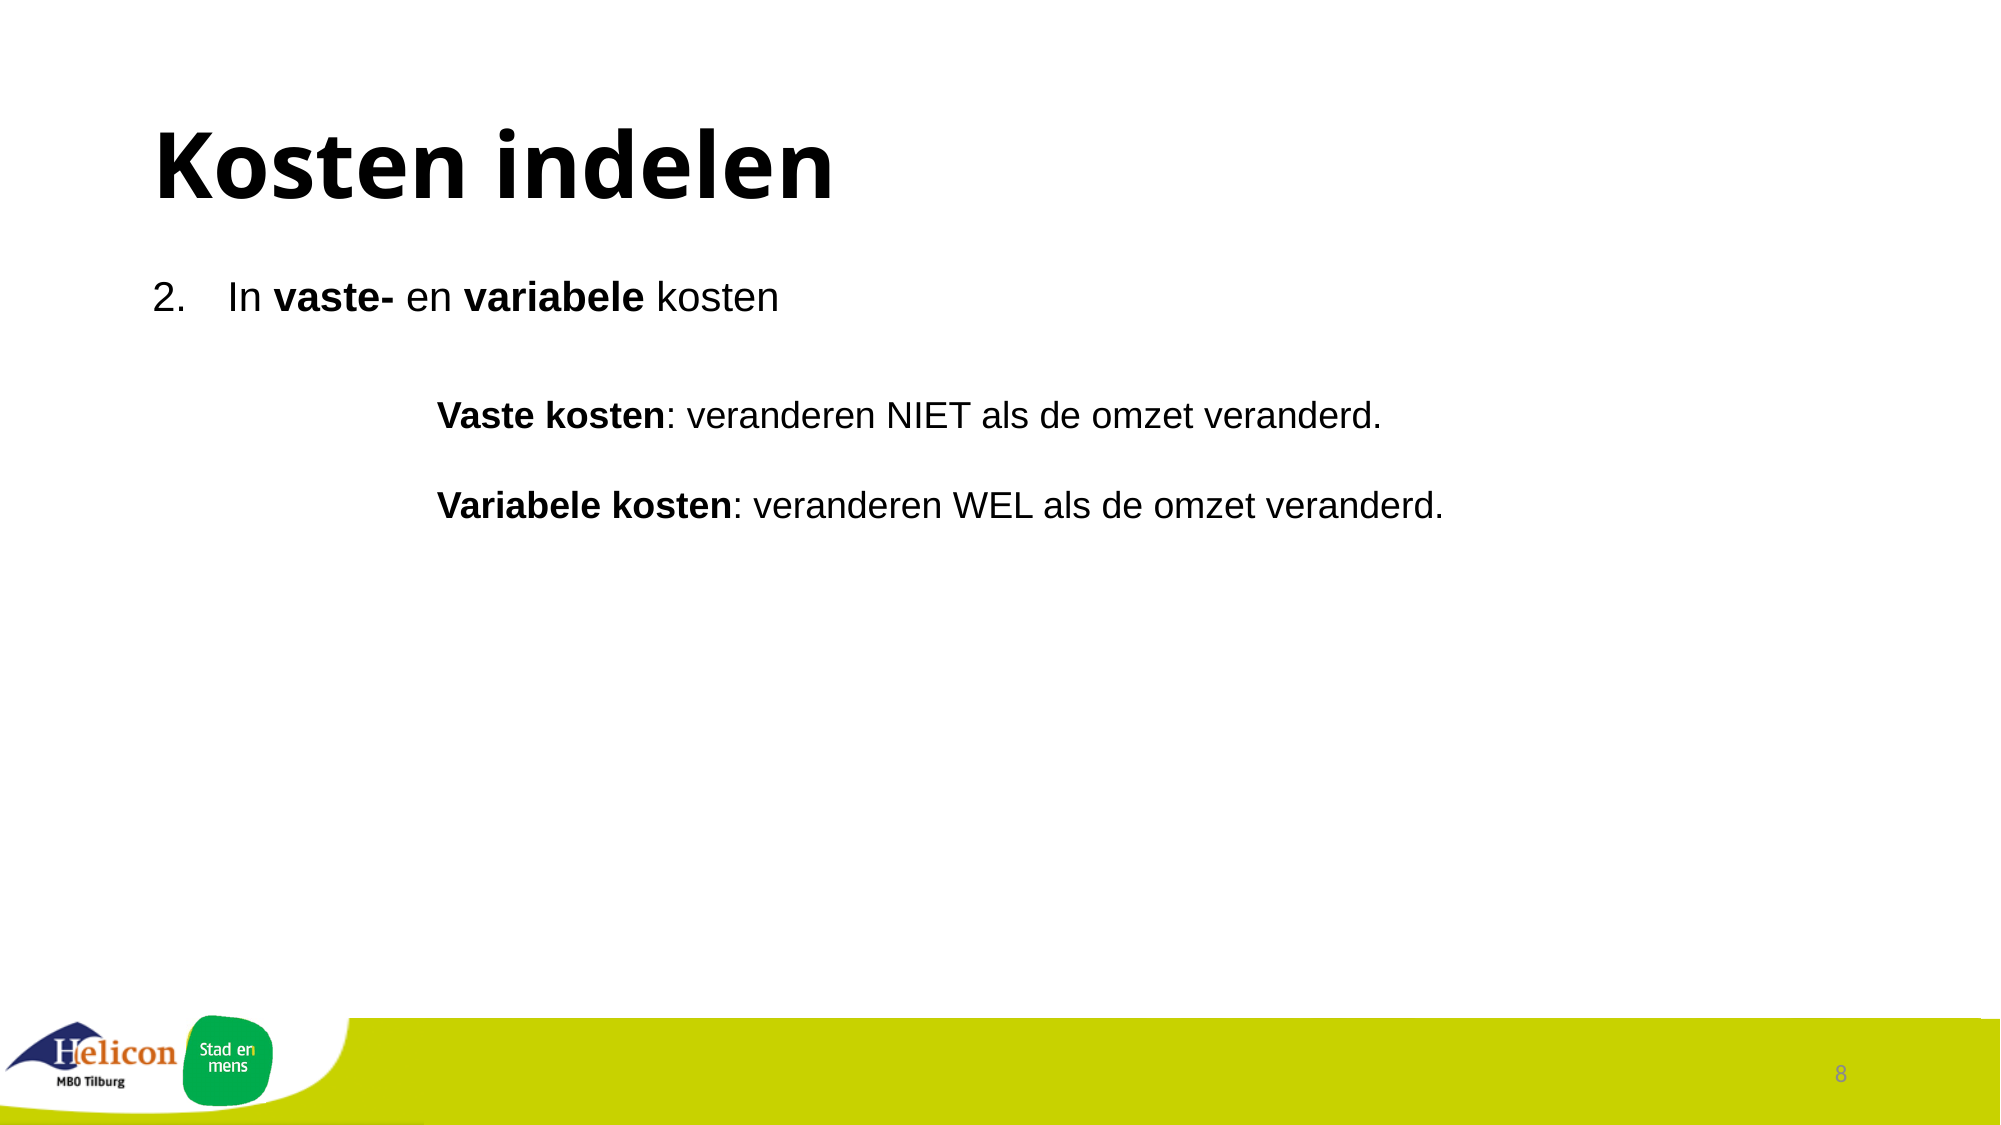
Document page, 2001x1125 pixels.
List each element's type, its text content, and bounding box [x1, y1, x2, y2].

text_box Vaste kosten: veranderen NIET als de omzet veranderd. Variabele kosten: veranderen WEL als de omzet veranderd. [422, 383, 1693, 534]
picture [0, 1013, 424, 1125]
slide_number 8 [1412, 1042, 1863, 1103]
text_box In vaste- en variabele kosten [137, 262, 1139, 377]
title Kosten indelen [137, 59, 1863, 278]
